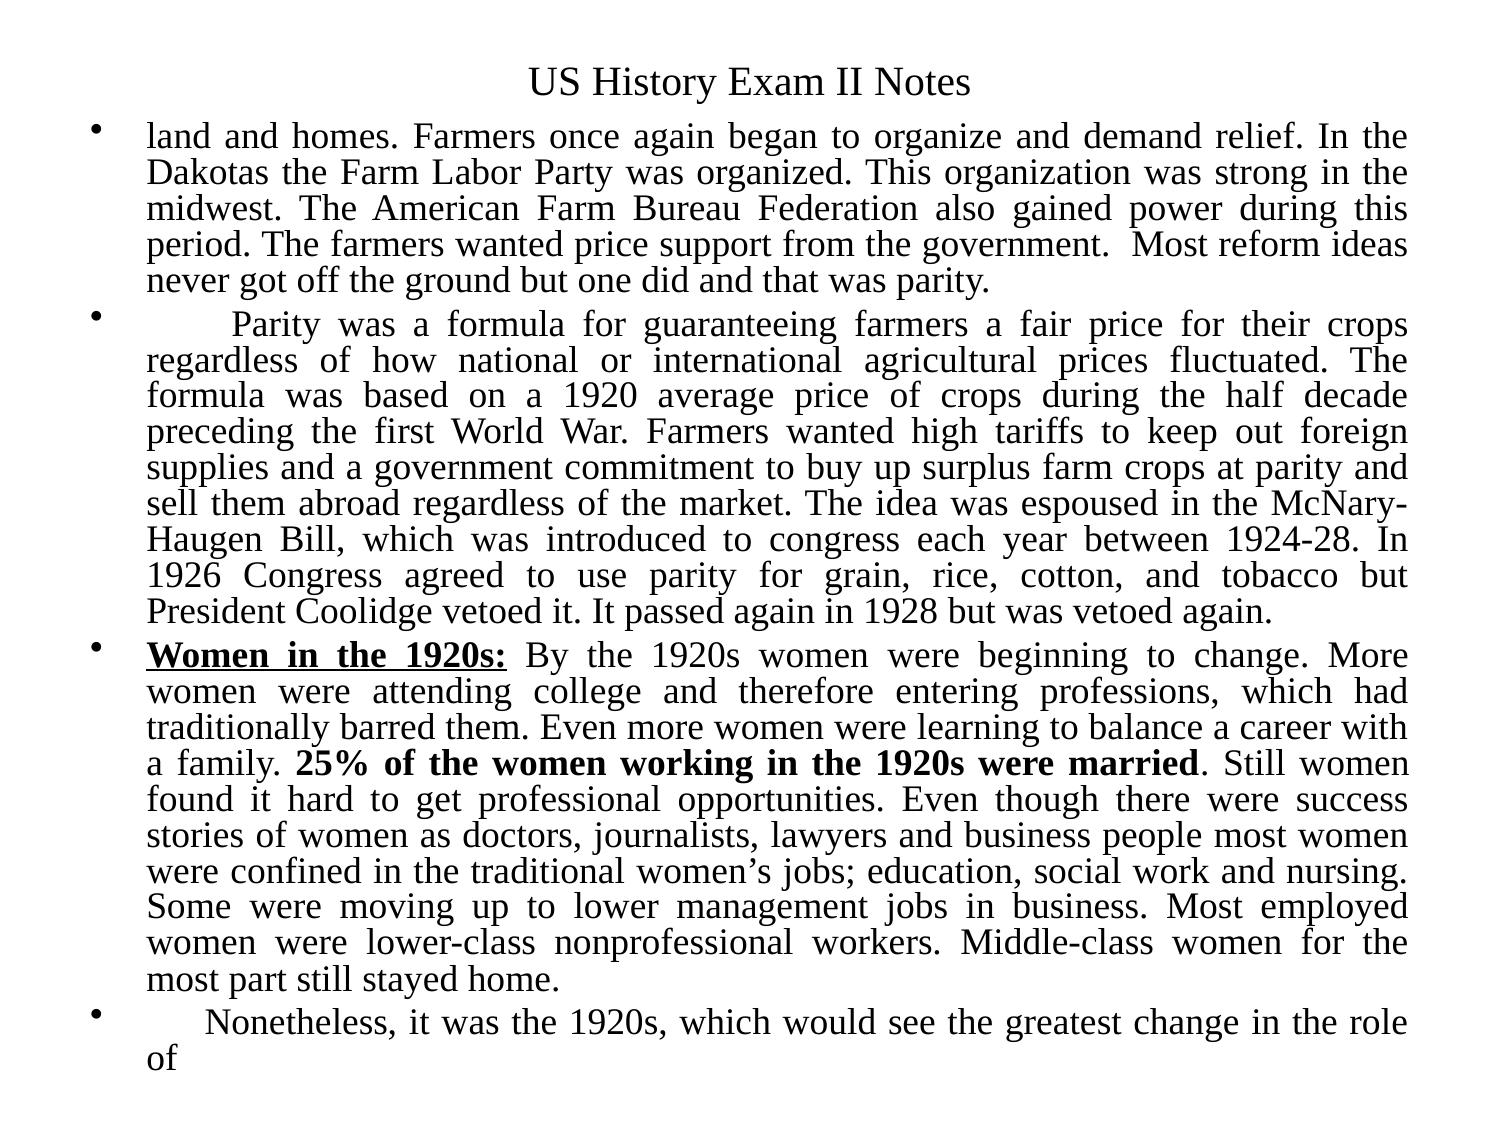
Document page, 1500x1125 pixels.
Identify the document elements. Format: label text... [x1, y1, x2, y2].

title US History Exam II Notes [75, 45, 1425, 112]
list land and homes. Farmers once again began to organize and demand relief. In the Dakotas the Farm Labor Party was organized. This organization was strong in the midwest. The American Farm Bureau Federation also gained power during this period. The farmers wanted price support from the government. Most reform ideas never got off the ground but one did and that was parity. Parity was a formula for guaranteeing farmers a fair price for their crops regardless of how national or international agricultural prices fluctuated. The formula was based on a 1920 average price of crops during the half decade preceding the first World War. Farmers wanted high tariffs to keep out foreign supplies and a government commitment to buy up surplus farm crops at parity and sell them abroad regardless of the market. The idea was espoused in the McNary-Haugen Bill, which was introduced to congress each year between 1924-28. In 1926 Congress agreed to use parity for grain, rice, cotton, and tobacco but President Coolidge vetoed it. It passed again in 1928 but was vetoed again. Women in the 1920s: By the 1920s women were beginning to change. More women were attending college and therefore entering professions, which had traditionally barred them. Even more women were learning to balance a career with a family. 25% of the women working in the 1920s were married. Still women found it hard to get professional opportunities. Even though there were success stories of women as doctors, journalists, lawyers and business people most women were confined in the traditional women’s jobs; education, social work and nursing. Some were moving up to lower management jobs in business. Most employed women were lower-class nonprofessional workers. Middle-class women for the most part still stayed home. Nonetheless, it was the 1920s, which would see the greatest change in the role of [75, 112, 1425, 1050]
